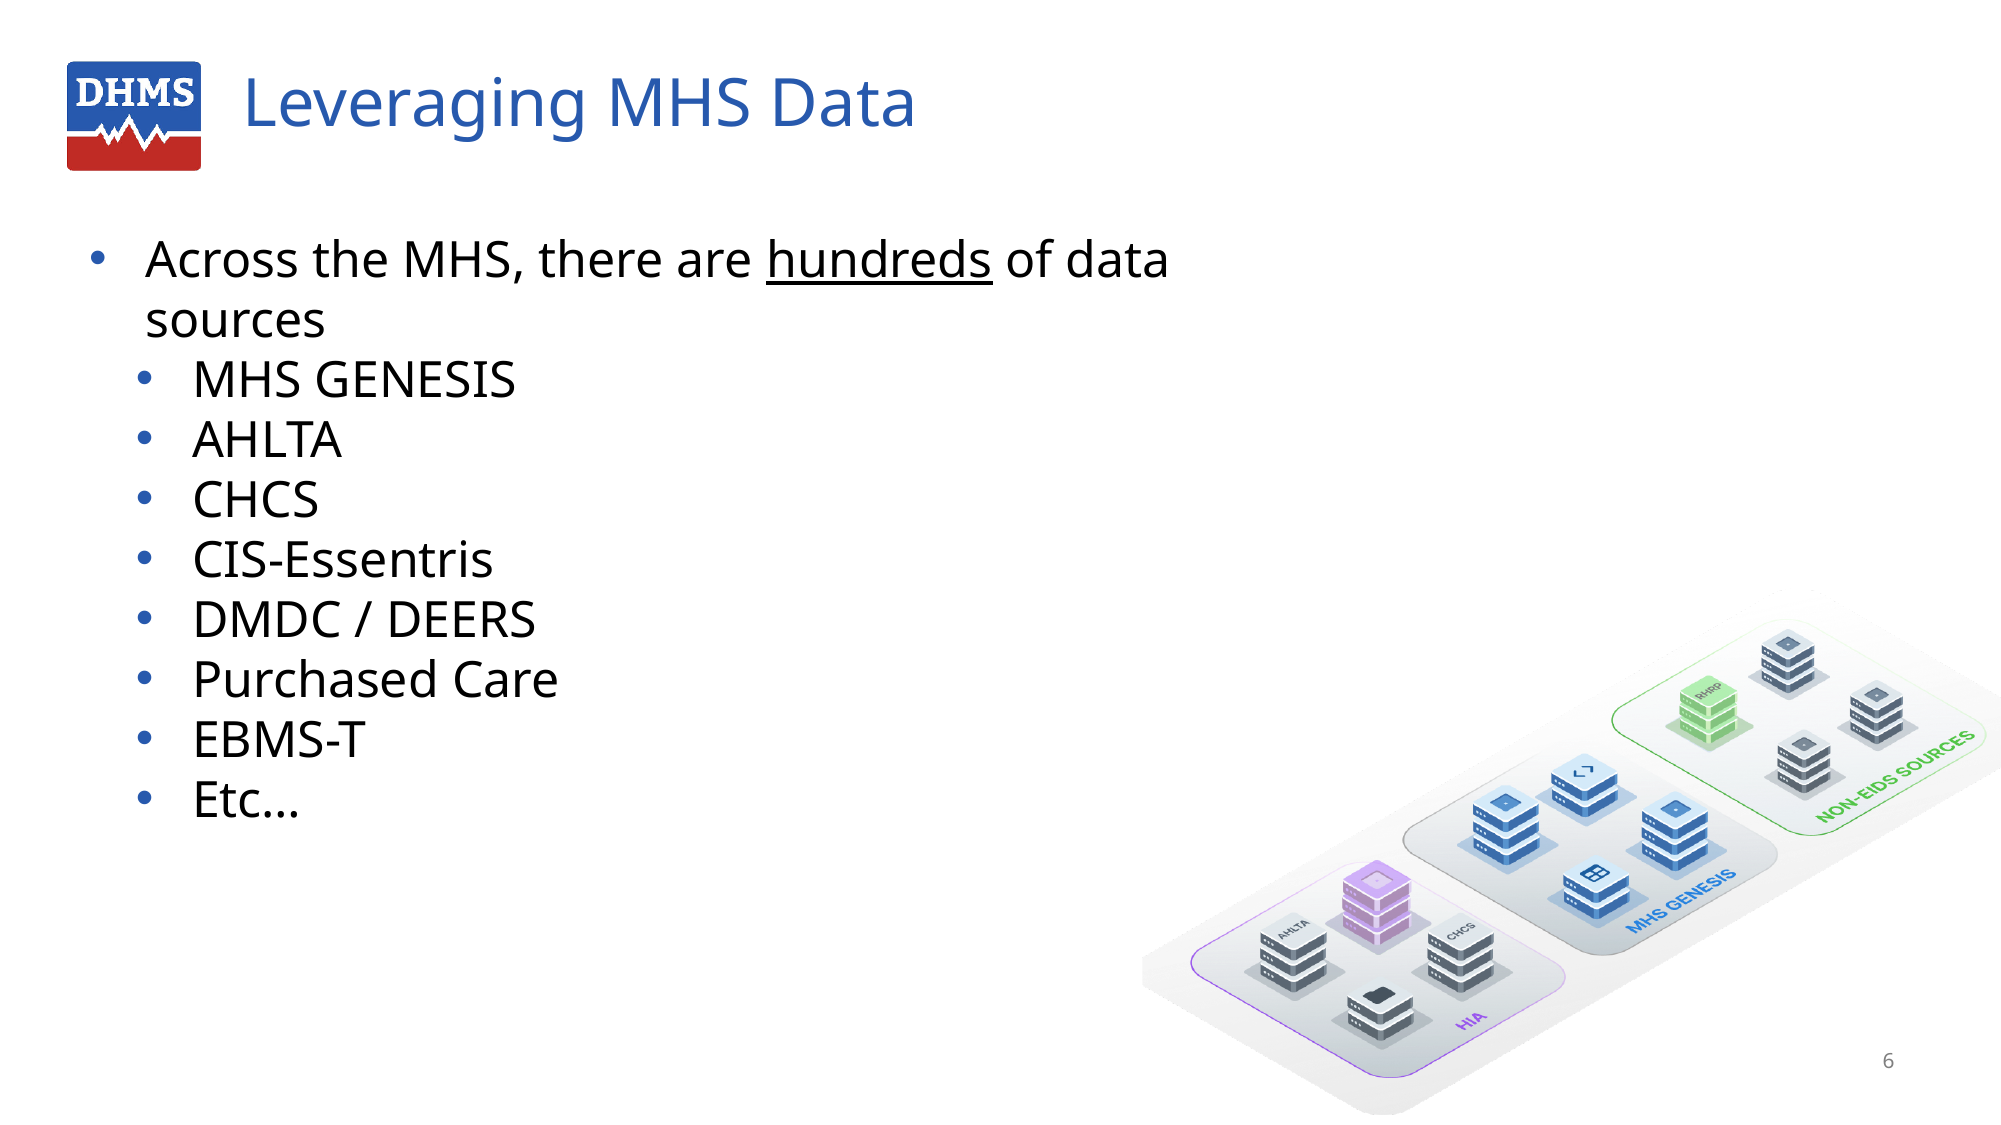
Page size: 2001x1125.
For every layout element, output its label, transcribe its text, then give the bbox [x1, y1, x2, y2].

title Leveraging MHS Data [242, 59, 1973, 133]
list Across the MHS, there are hundreds of data sources MHS GENESIS AHLTA CHCS CIS-Essentris DMDC / DEERS Purchased Care EBMS-T Etc… [89, 227, 1334, 898]
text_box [1142, 587, 2000, 1115]
picture [66, 61, 201, 171]
